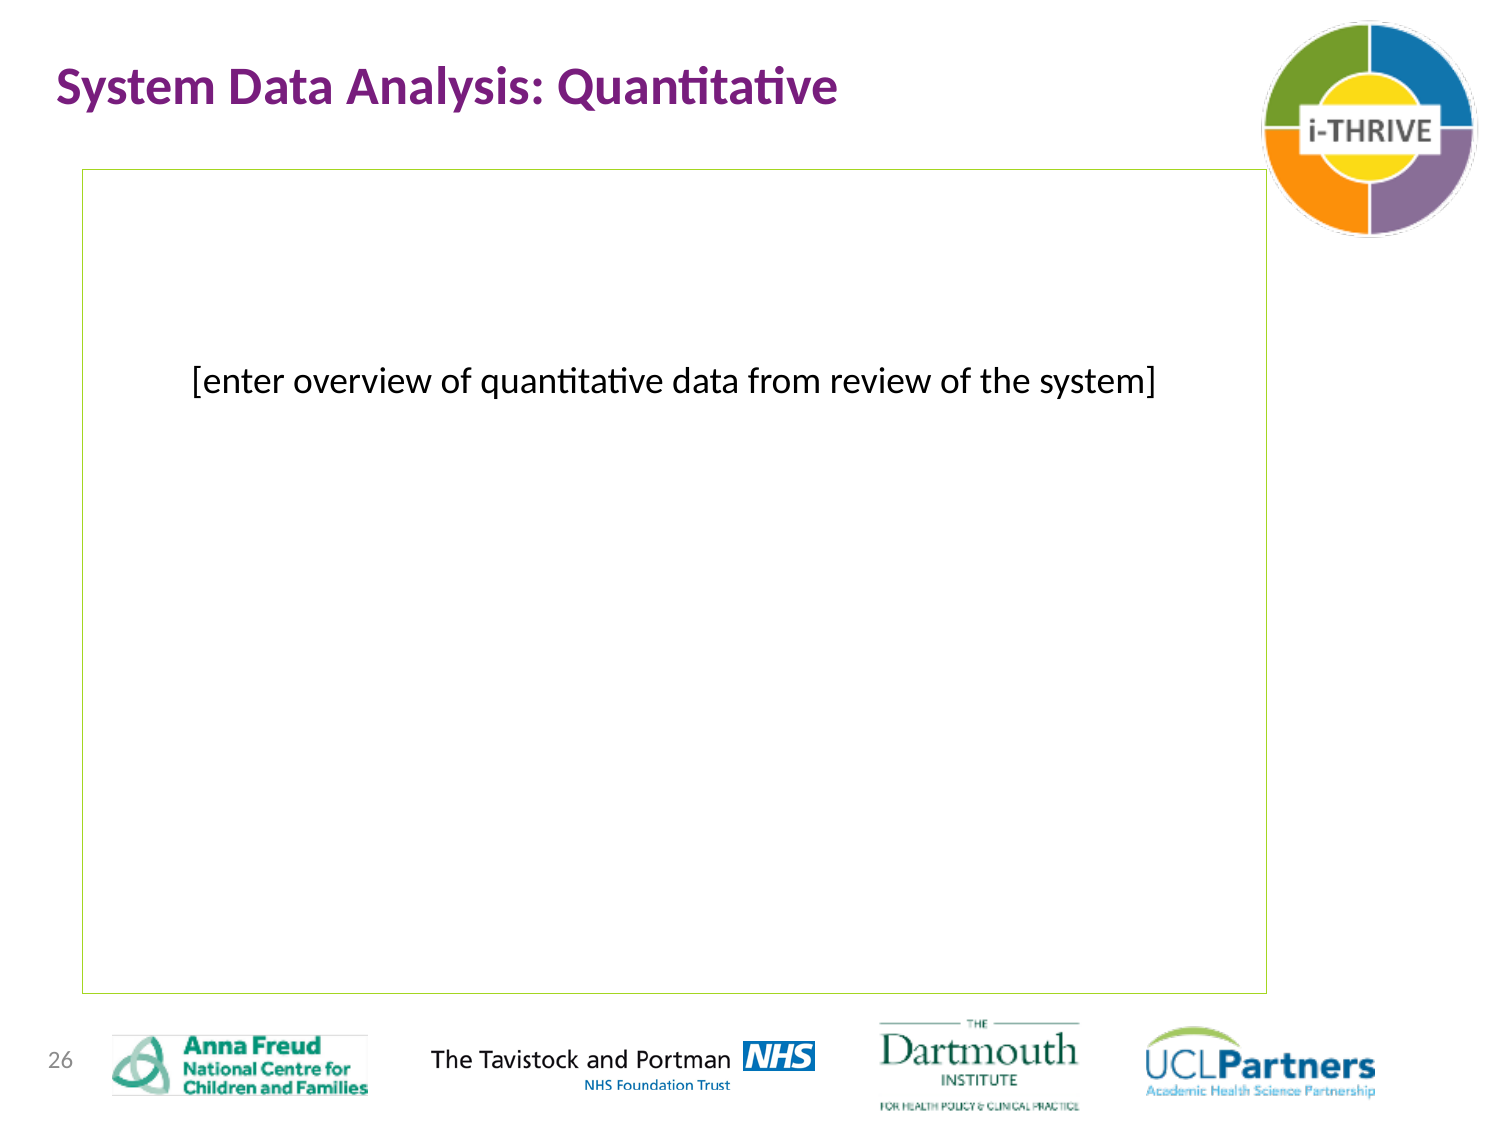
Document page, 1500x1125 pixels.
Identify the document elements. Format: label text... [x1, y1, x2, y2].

picture [1257, 18, 1486, 42]
picture [1257, 138, 1486, 247]
list System Data Analysis: Quantitative [41, 42, 1500, 138]
text_box [enter overview of quantitative data from review of the system] [82, 169, 1267, 994]
picture [431, 1041, 815, 1090]
picture [878, 1012, 1083, 1114]
picture [112, 1026, 368, 1105]
picture [1146, 1022, 1375, 1105]
